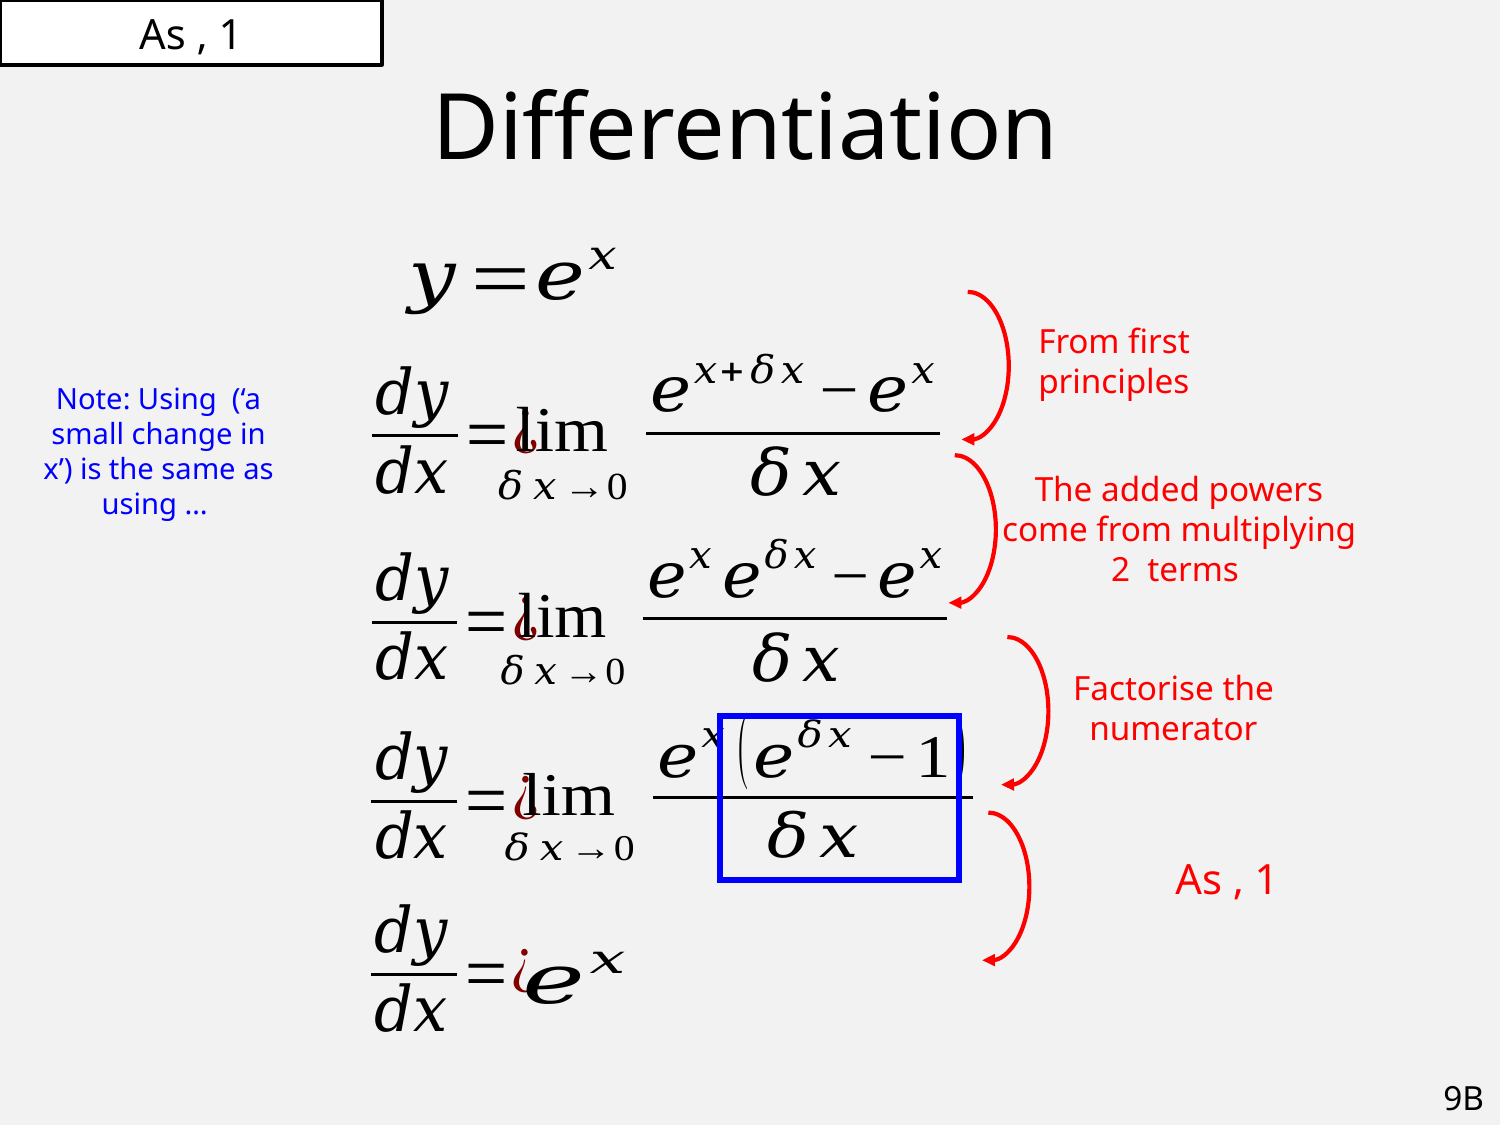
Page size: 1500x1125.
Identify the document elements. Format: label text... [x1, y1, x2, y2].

text_box From first principles [977, 312, 1251, 408]
text_box Factorise the numerator [1037, 660, 1310, 755]
text_box [948, 454, 997, 609]
text_box [961, 291, 1003, 446]
title Differentiation [98, 21, 1393, 239]
text_box 9B [1428, 1069, 1500, 1125]
text_box [719, 715, 960, 881]
text_box [982, 812, 1030, 967]
text_box [1001, 636, 1042, 791]
